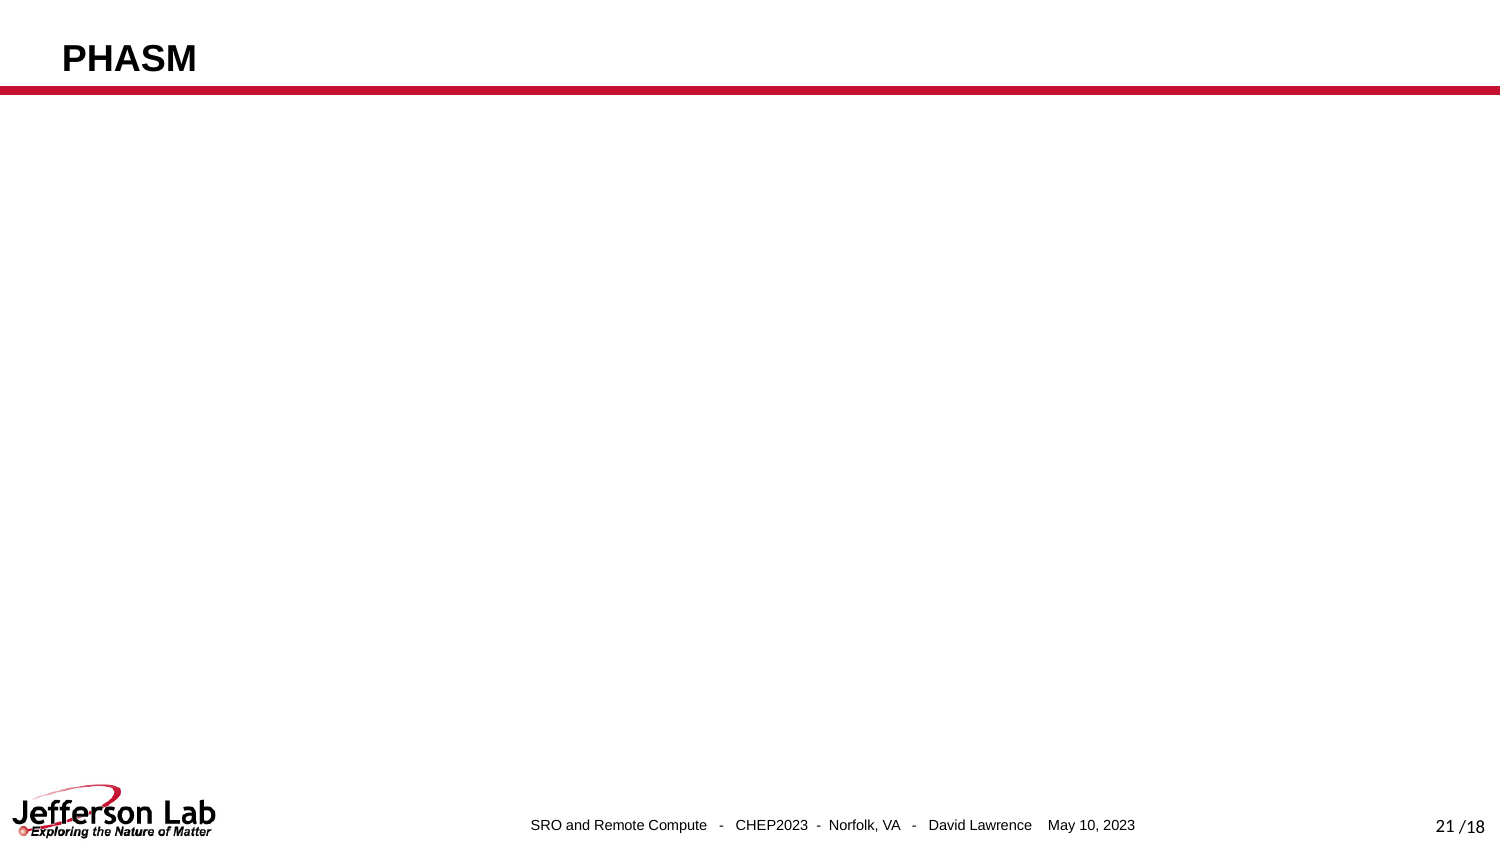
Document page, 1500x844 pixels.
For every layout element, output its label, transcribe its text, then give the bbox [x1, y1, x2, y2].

picture [0, 773, 226, 844]
title PHASM [50, 29, 1440, 90]
slide_number ‹#› [1425, 808, 1455, 843]
